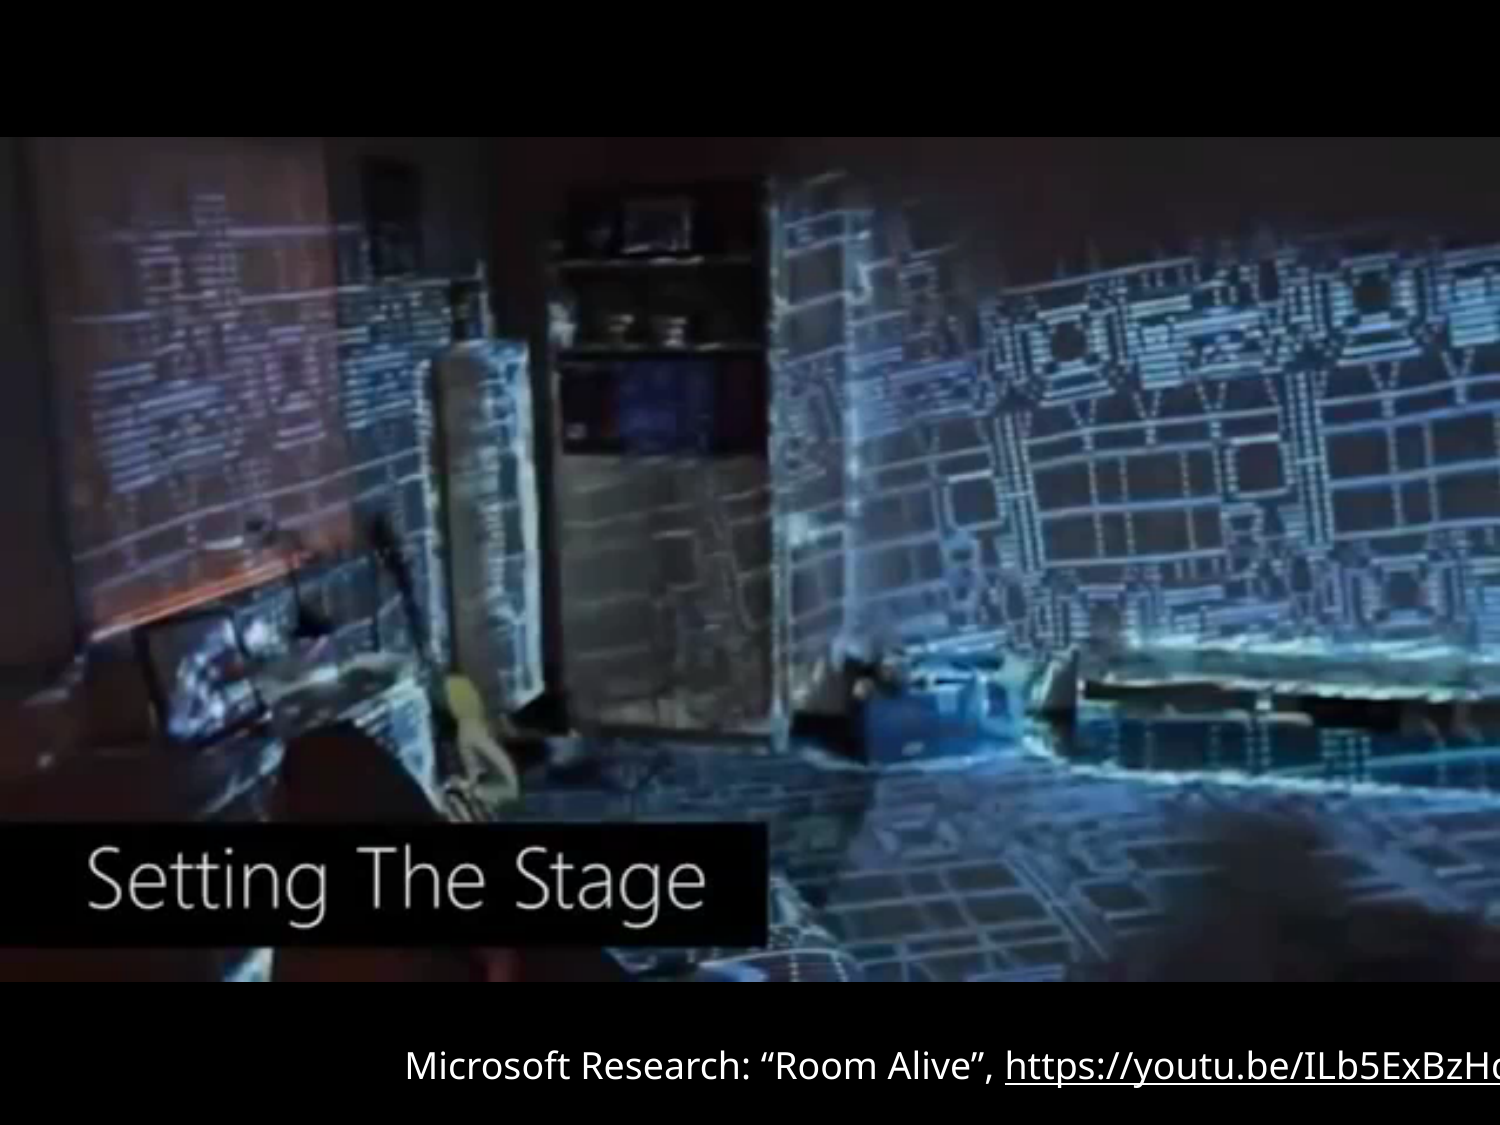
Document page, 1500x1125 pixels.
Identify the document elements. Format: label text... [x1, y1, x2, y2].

text_box Microsoft Research: “Room Alive”, https://youtu.be/ILb5ExBzHqw [389, 1034, 1500, 1095]
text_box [0, 136, 1500, 983]
